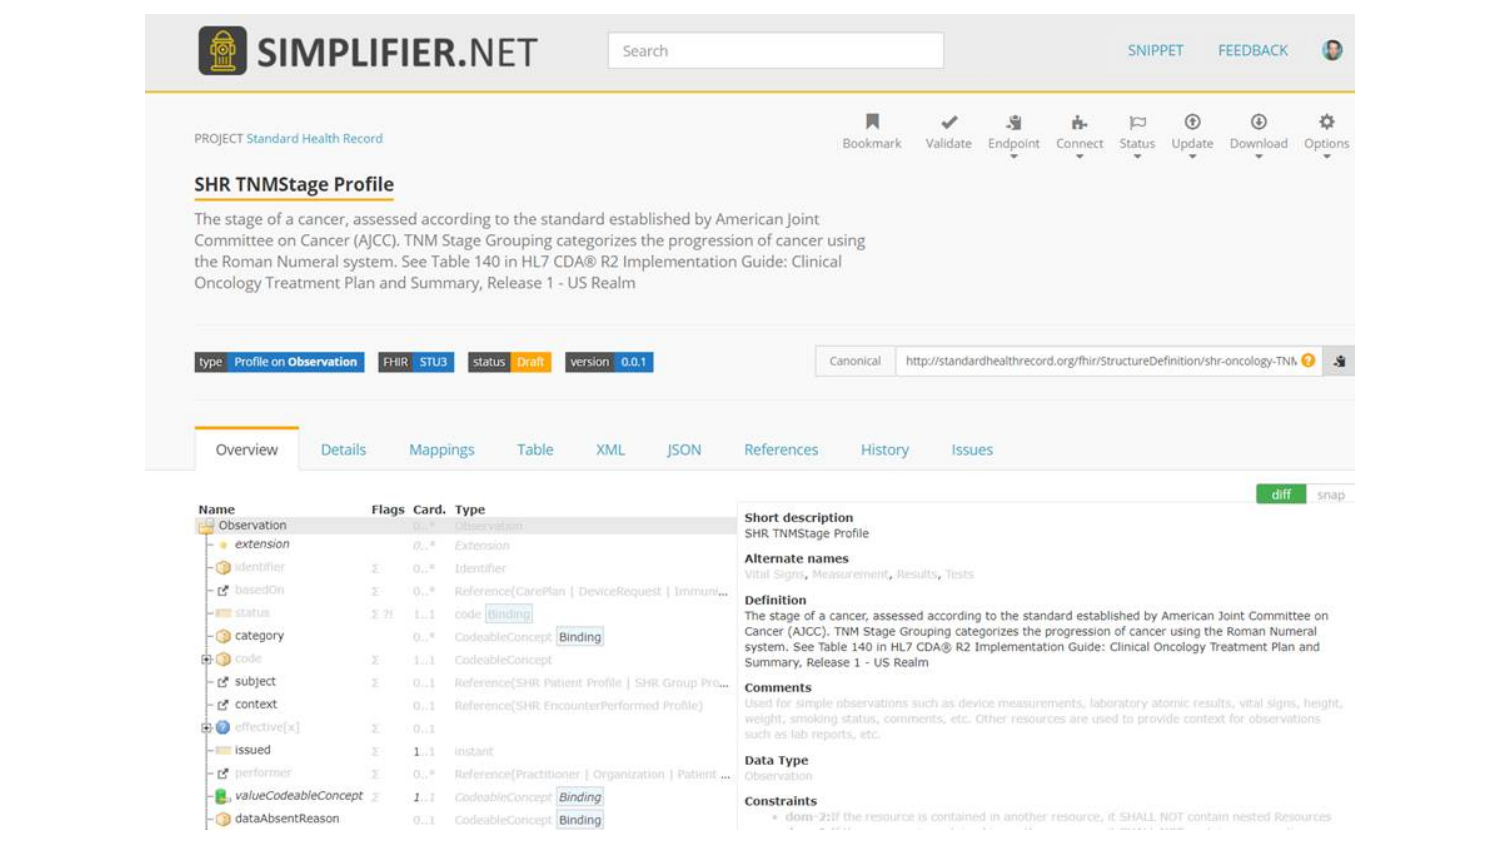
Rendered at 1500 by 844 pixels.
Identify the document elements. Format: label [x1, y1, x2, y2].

picture [145, 14, 1355, 830]
